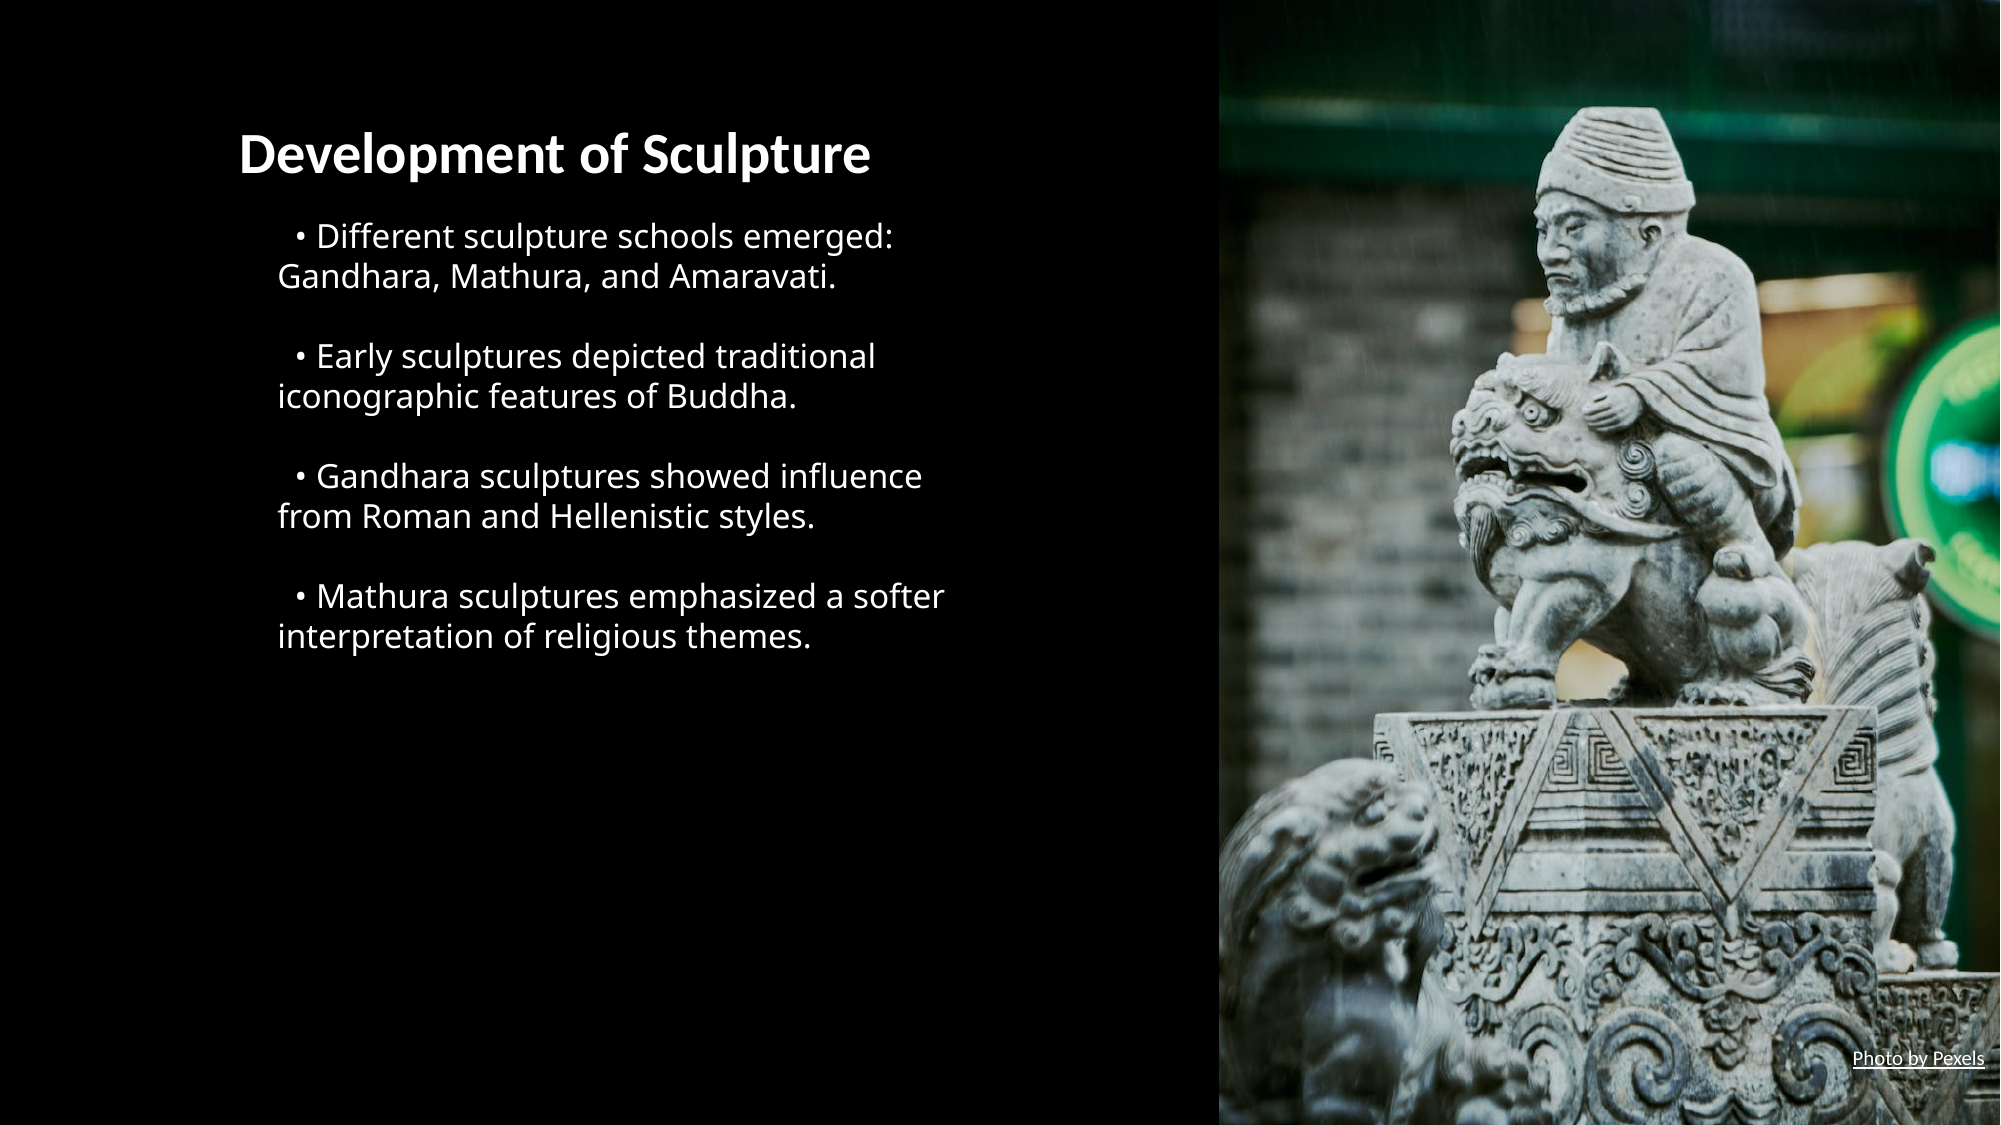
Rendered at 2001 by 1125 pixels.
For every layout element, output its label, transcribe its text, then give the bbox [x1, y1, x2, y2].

text_box • Mathura sculptures emphasized a softer interpretation of religious themes. [262, 577, 1013, 653]
picture [1219, 0, 2000, 1125]
text_box Development of Sculpture [225, 112, 1219, 188]
text_box • Different sculpture schools emerged: Gandhara, Mathura, and Amaravati. [262, 217, 1013, 293]
text_box • Early sculptures depicted traditional iconographic features of Buddha. [262, 337, 1013, 413]
text_box • Gandhara sculptures showed influence from Roman and Hellenistic styles. [262, 457, 1013, 533]
